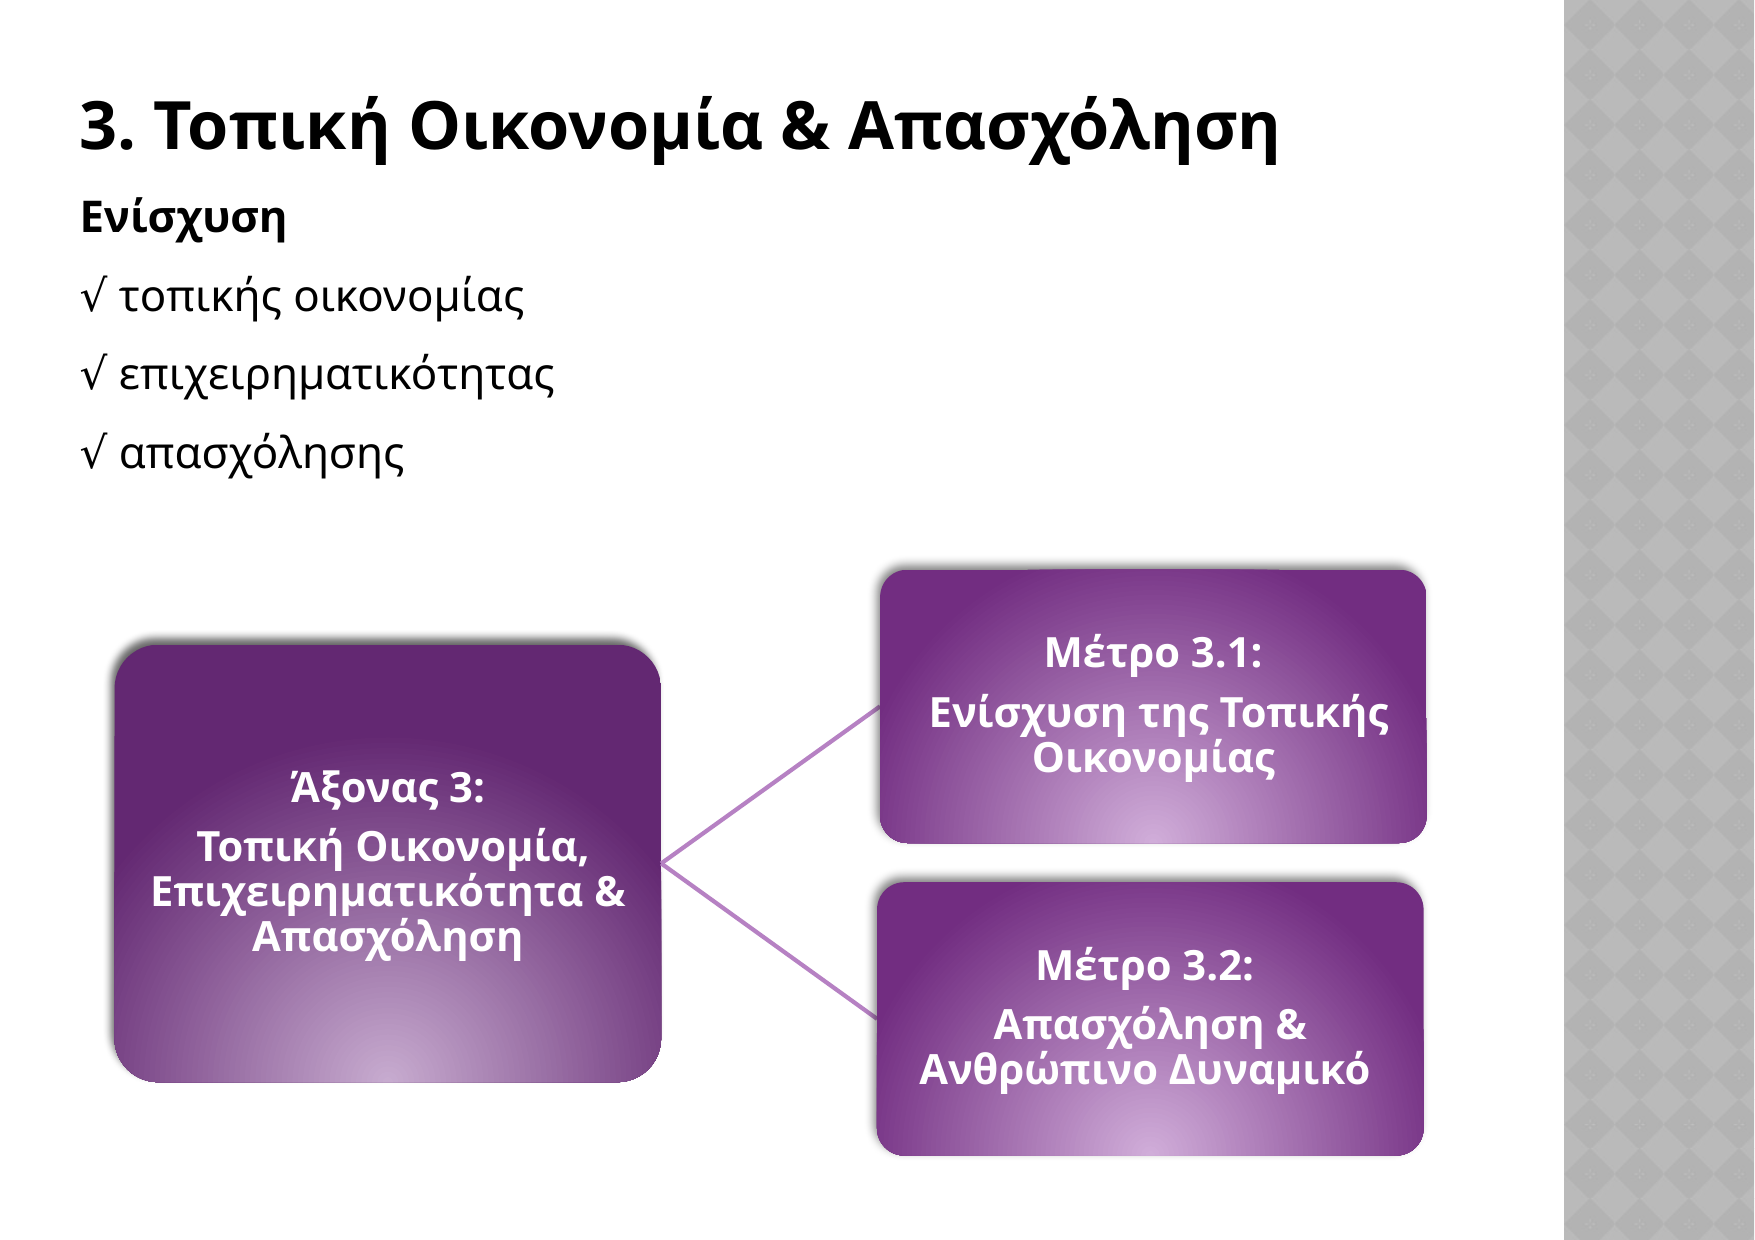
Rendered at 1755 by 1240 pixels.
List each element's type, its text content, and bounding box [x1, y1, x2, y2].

text_box 3. Τοπική Οικονομία & Απασχόληση Ενίσχυση √ τοπικής οικονομίας √ επιχειρηματικότητας √ απασχόλησης [64, 35, 1477, 721]
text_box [114, 544, 1428, 1183]
